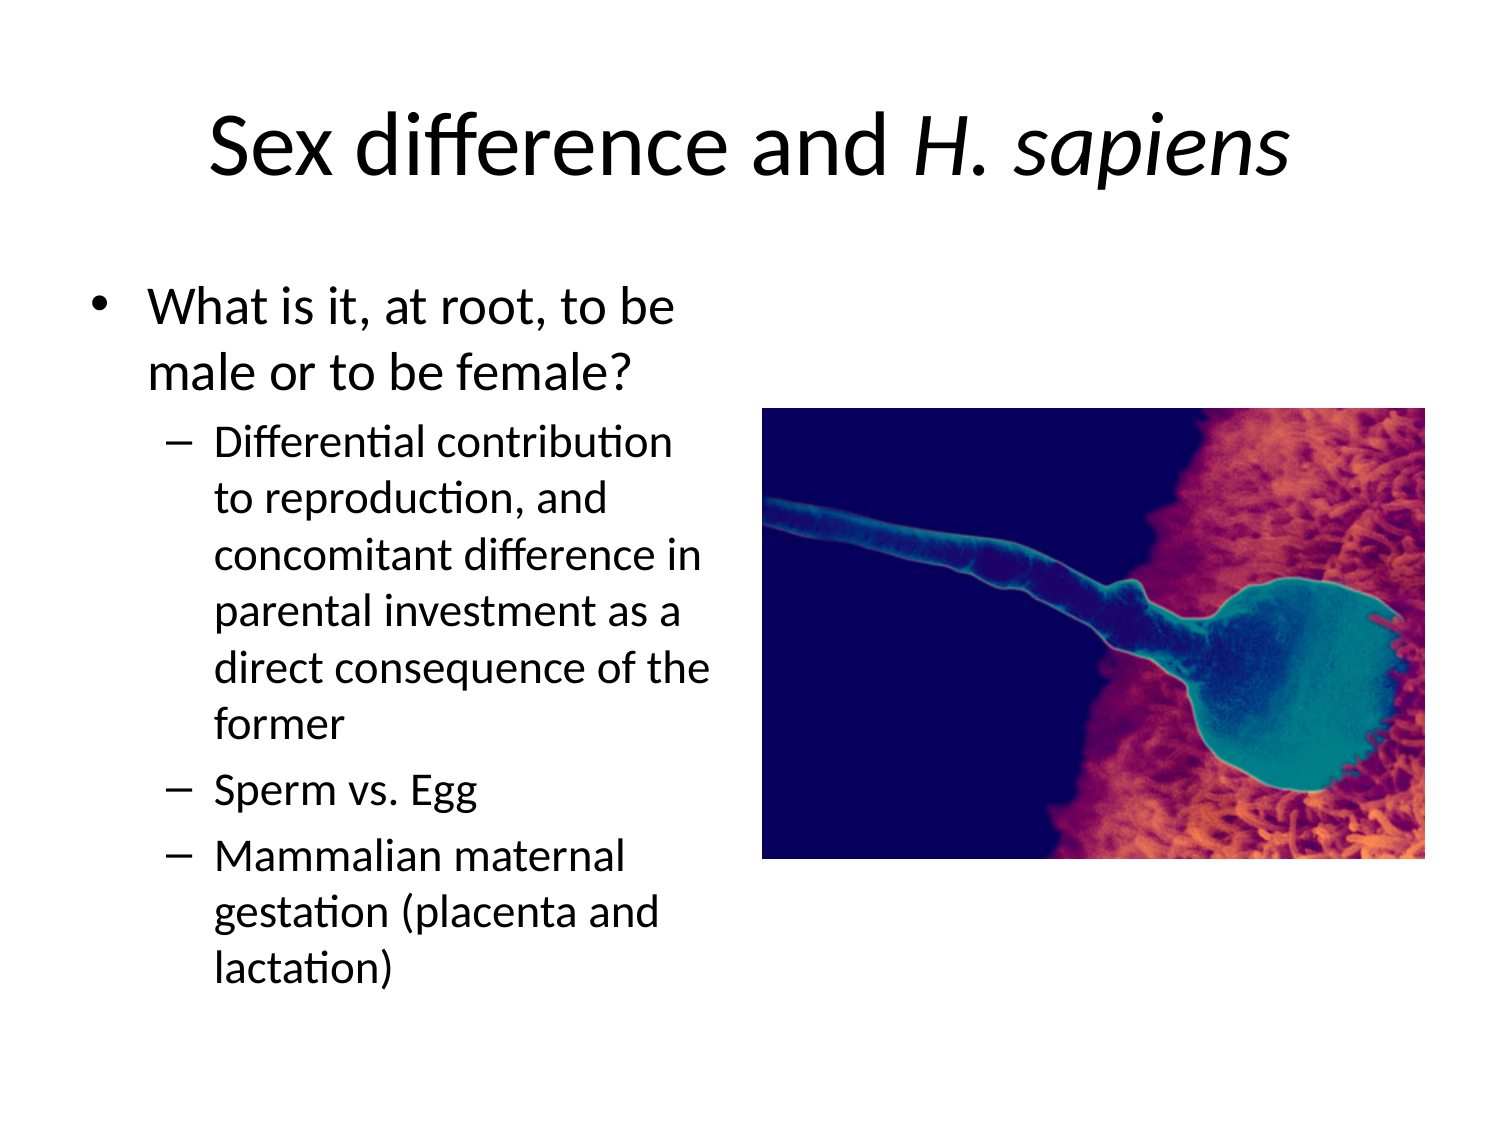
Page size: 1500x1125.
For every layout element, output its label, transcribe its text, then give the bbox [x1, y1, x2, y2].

list What is it, at root, to be male or to be female? Differential contribution to reproduction, and concomitant difference in parental investment as a direct consequence of the former Sperm vs. Egg Mammalian maternal gestation (placenta and lactation) [75, 262, 738, 1005]
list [762, 408, 1426, 860]
title Sex difference and H. sapiens [75, 45, 1425, 233]
